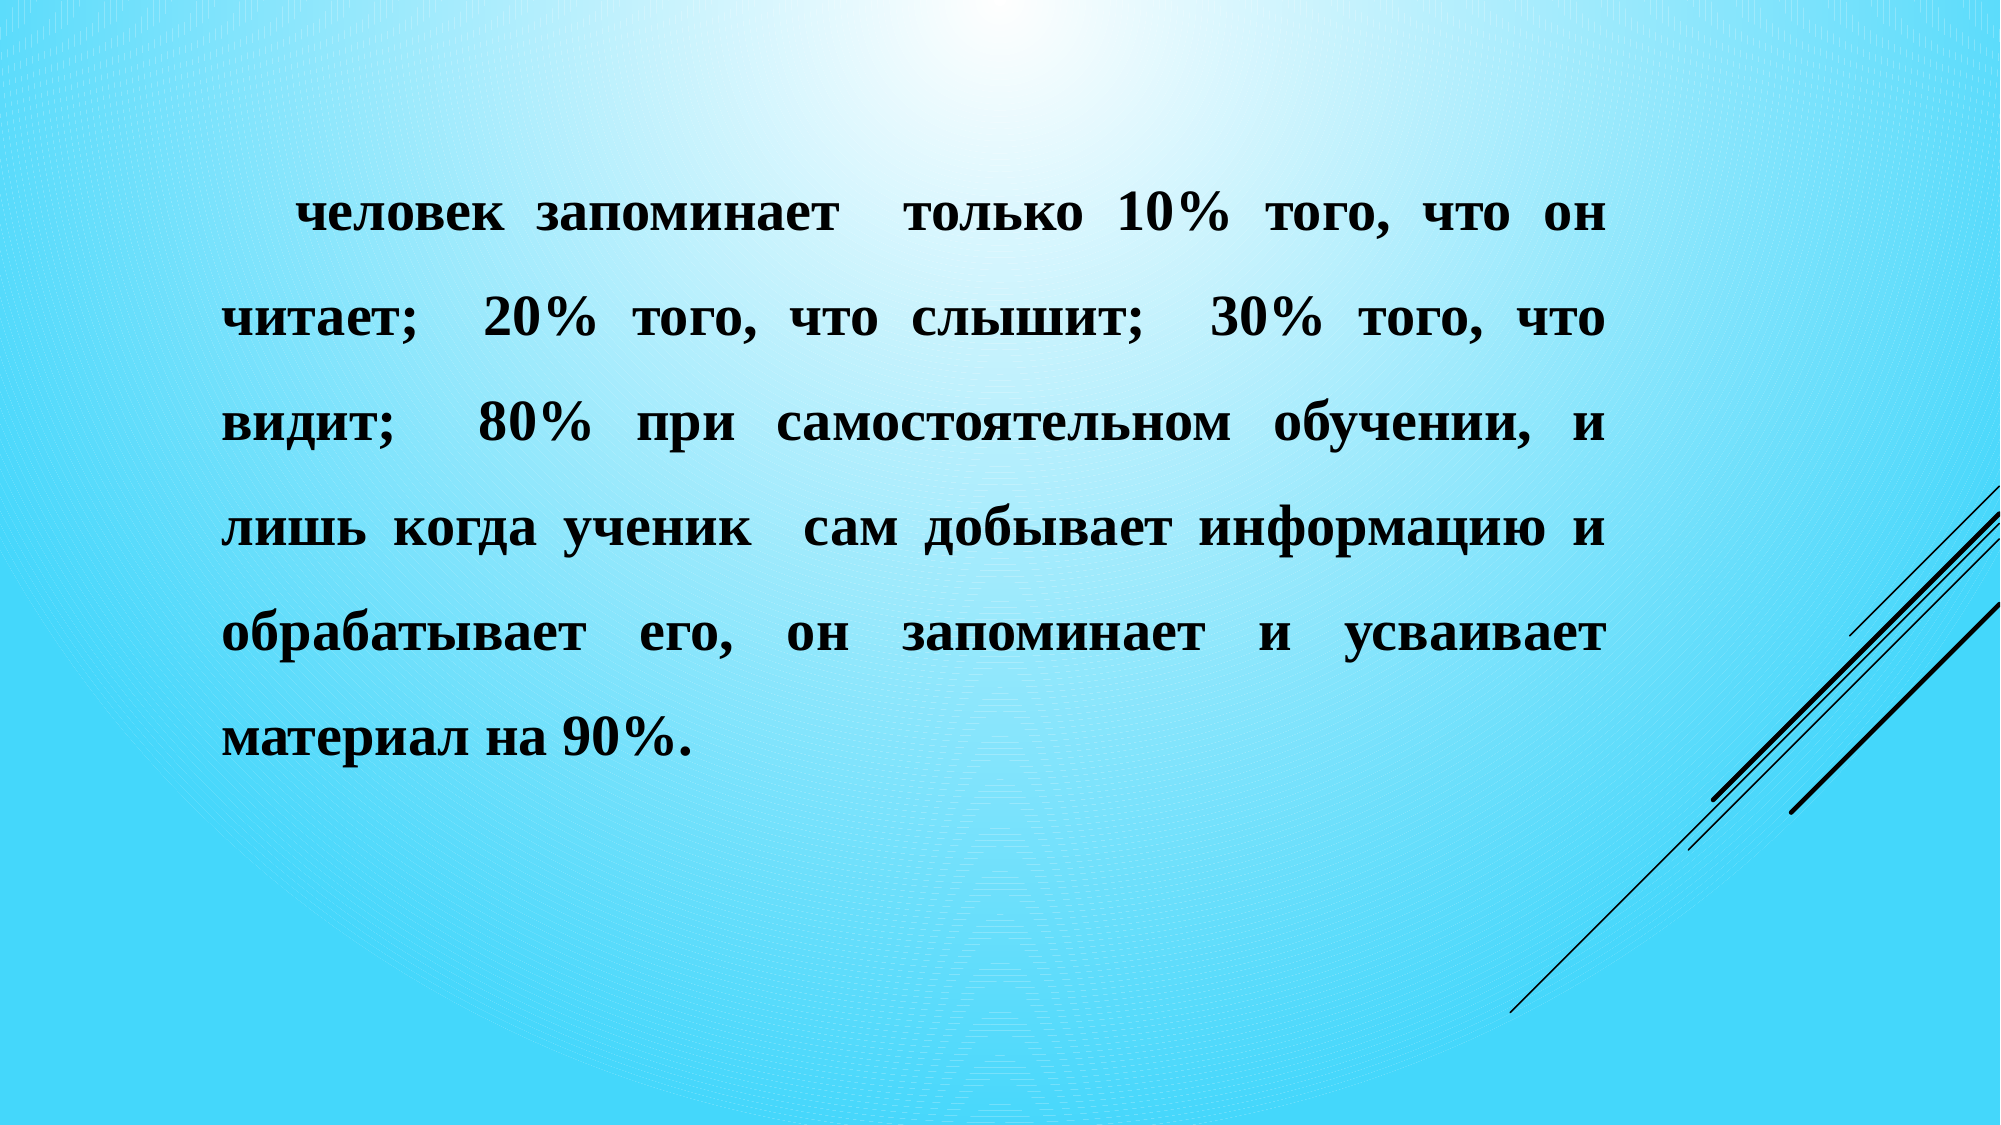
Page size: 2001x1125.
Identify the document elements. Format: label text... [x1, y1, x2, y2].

text_box человек запоминает только 10% того, что он читает; 20% того, что слышит; 30% того, что видит; 80% при самостоятельном обучении, и лишь когда ученик сам добывает информацию и обрабатывает его, он запоминает и усваивает материал на 90%. [206, 129, 1622, 775]
